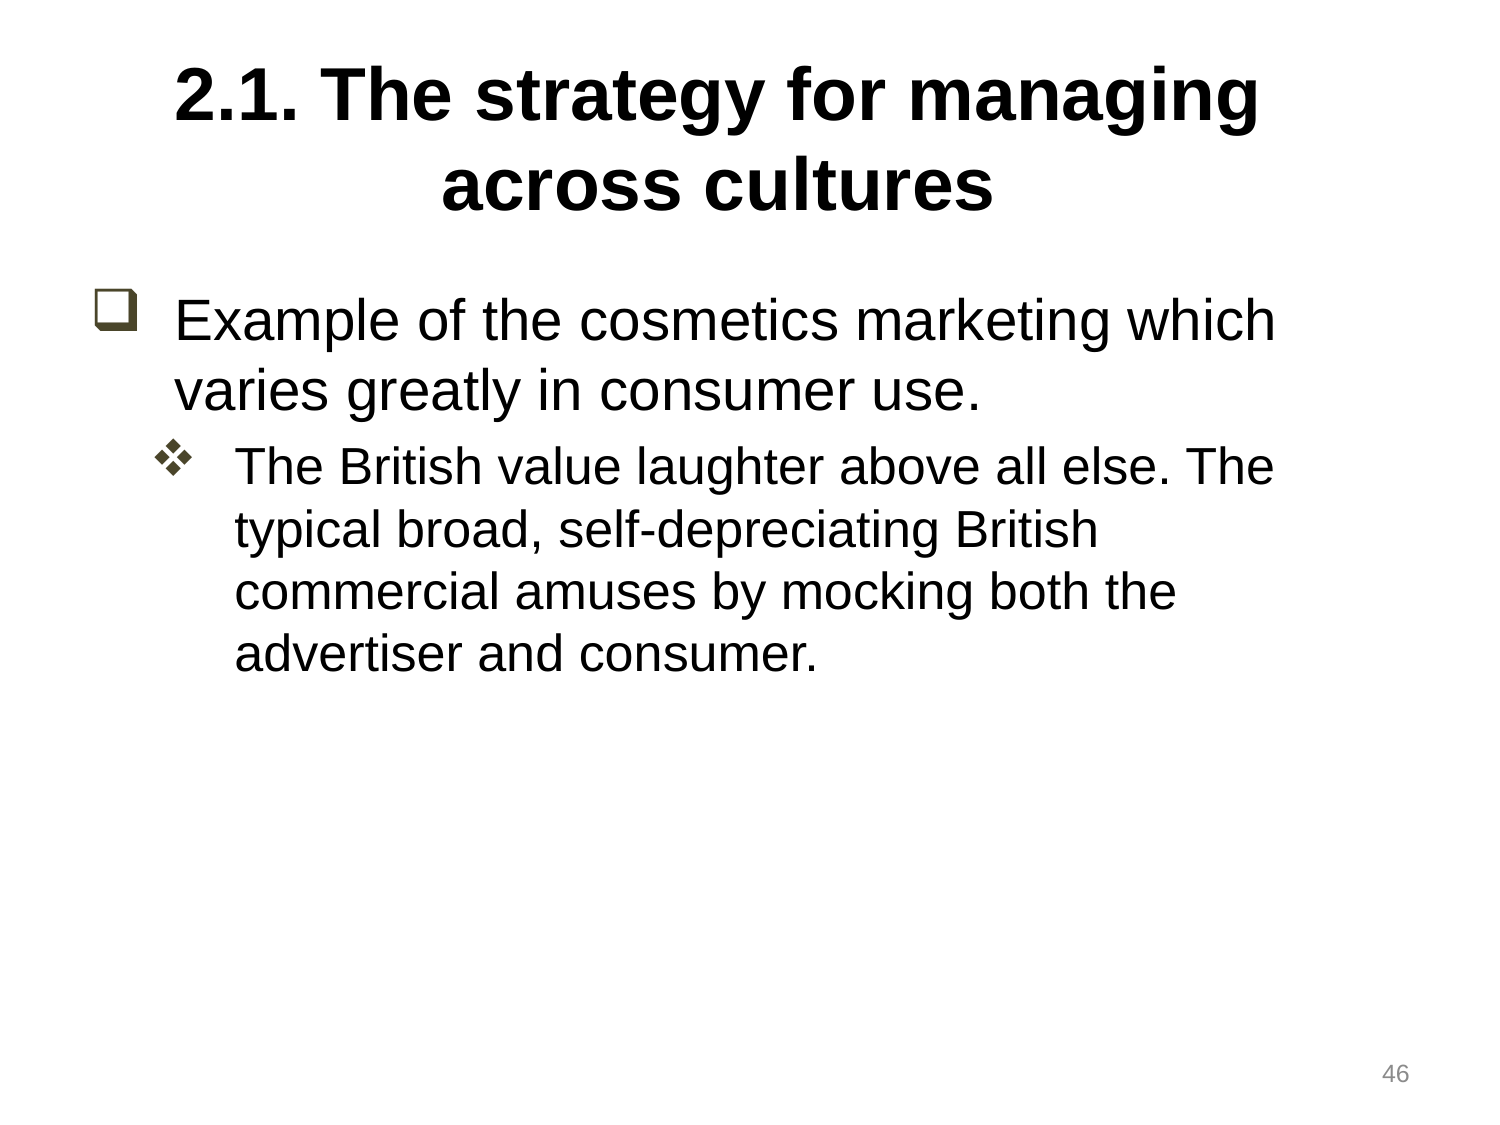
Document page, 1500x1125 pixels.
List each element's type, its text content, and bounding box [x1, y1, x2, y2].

slide_number 46 [1074, 1042, 1425, 1103]
title 2.1. The strategy for managing across cultures [74, 44, 1363, 233]
list Example of the cosmetics marketing which varies greatly in consumer use. The British value laughter above all else. The typical broad, self-depreciating British commercial amuses by mocking both the advertiser and consumer. [74, 274, 1351, 1125]
